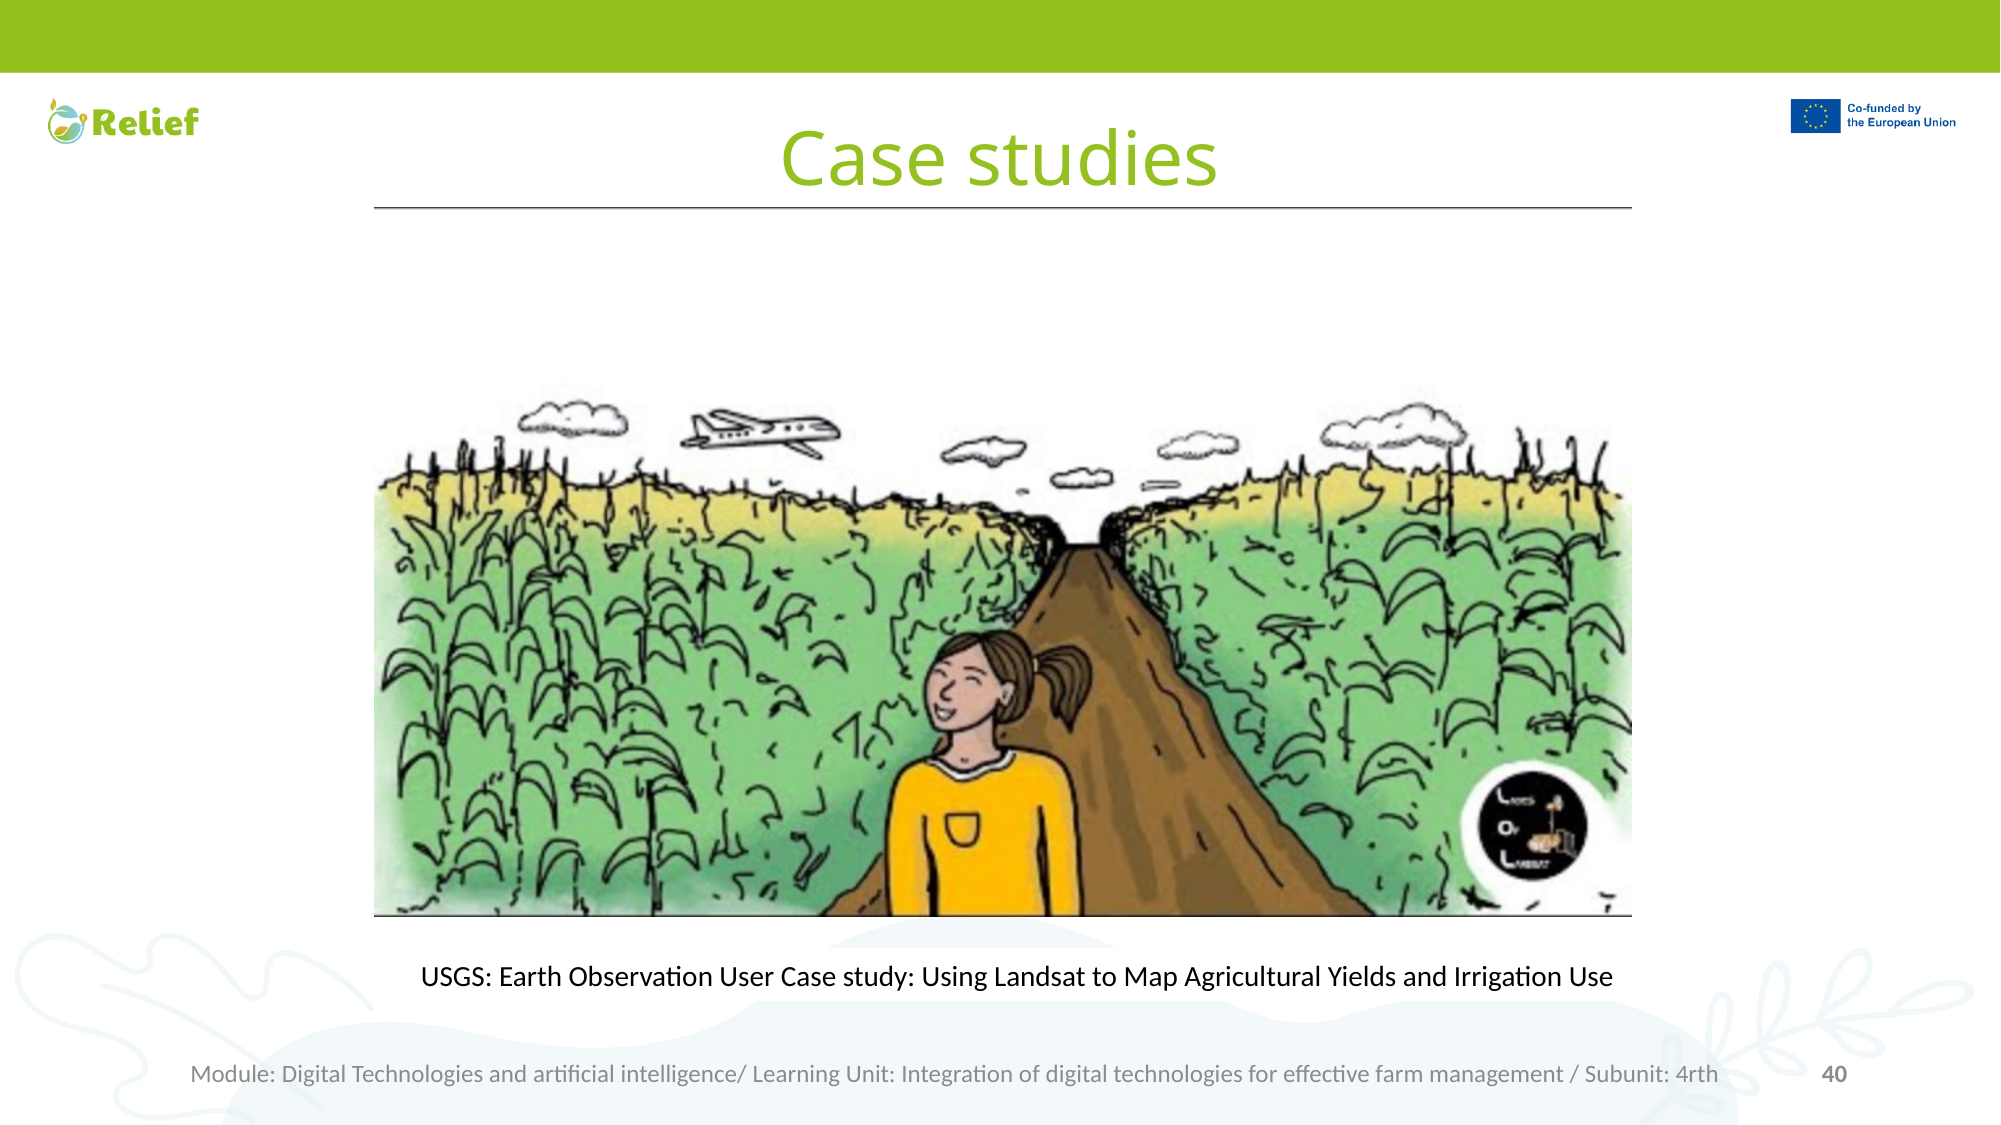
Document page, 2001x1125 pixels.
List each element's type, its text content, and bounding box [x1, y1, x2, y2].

text_box USGS: Earth Observation User Case study: Using Landsat to Map Agricultural Yields and Irrigation Use [402, 948, 1633, 1001]
slide_number 40 [1787, 1042, 1863, 1103]
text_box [373, 207, 1633, 918]
footer Module: Digital Technologies and artificial intelligence/ Learning Unit: Integration of digital technologies for effective farm management / Subunit: 4rth [137, 1023, 1775, 1122]
picture [0, 0, 2001, 1125]
title Case studies [137, 111, 1863, 211]
